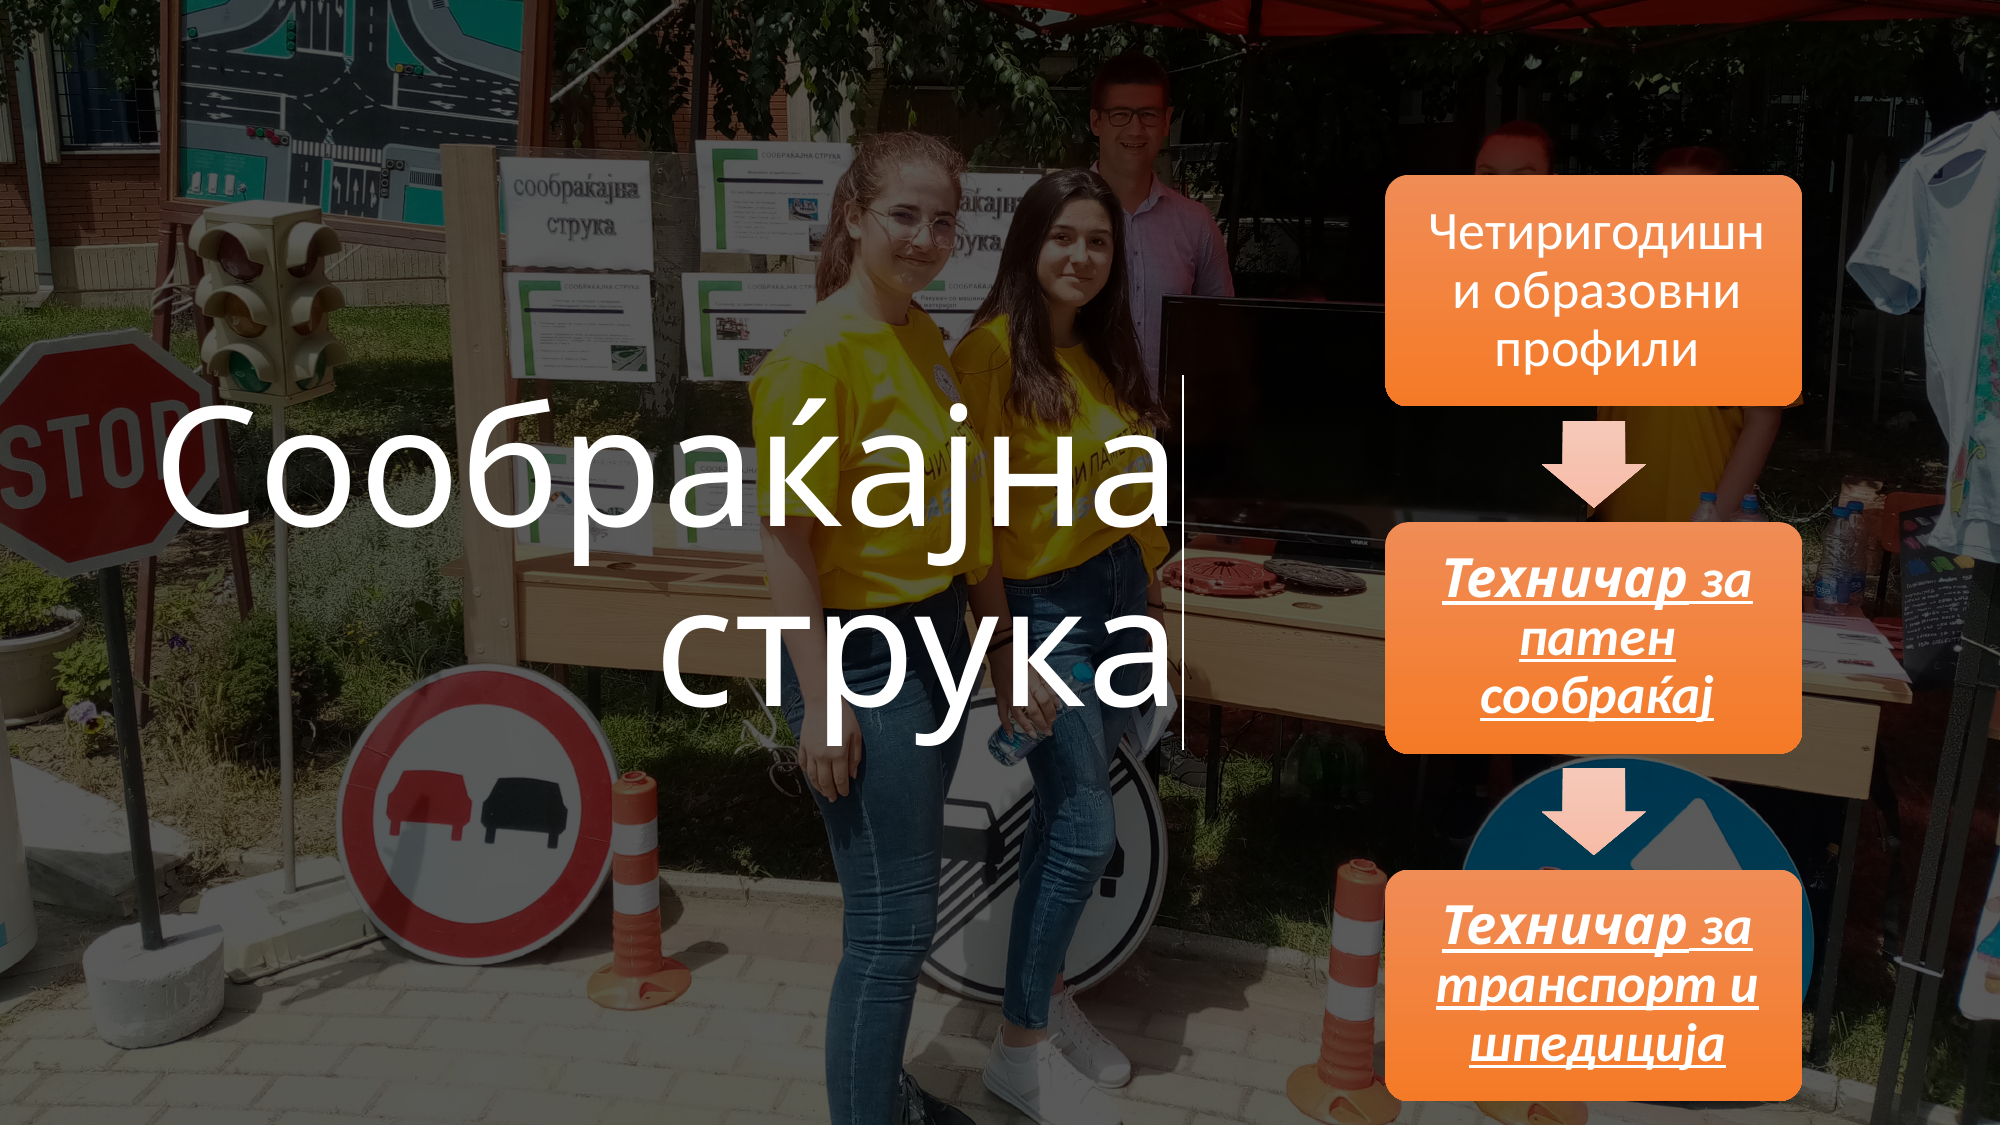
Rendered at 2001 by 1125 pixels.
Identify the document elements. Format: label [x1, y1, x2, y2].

picture [0, 0, 2000, 1125]
list [1235, 174, 1952, 1102]
